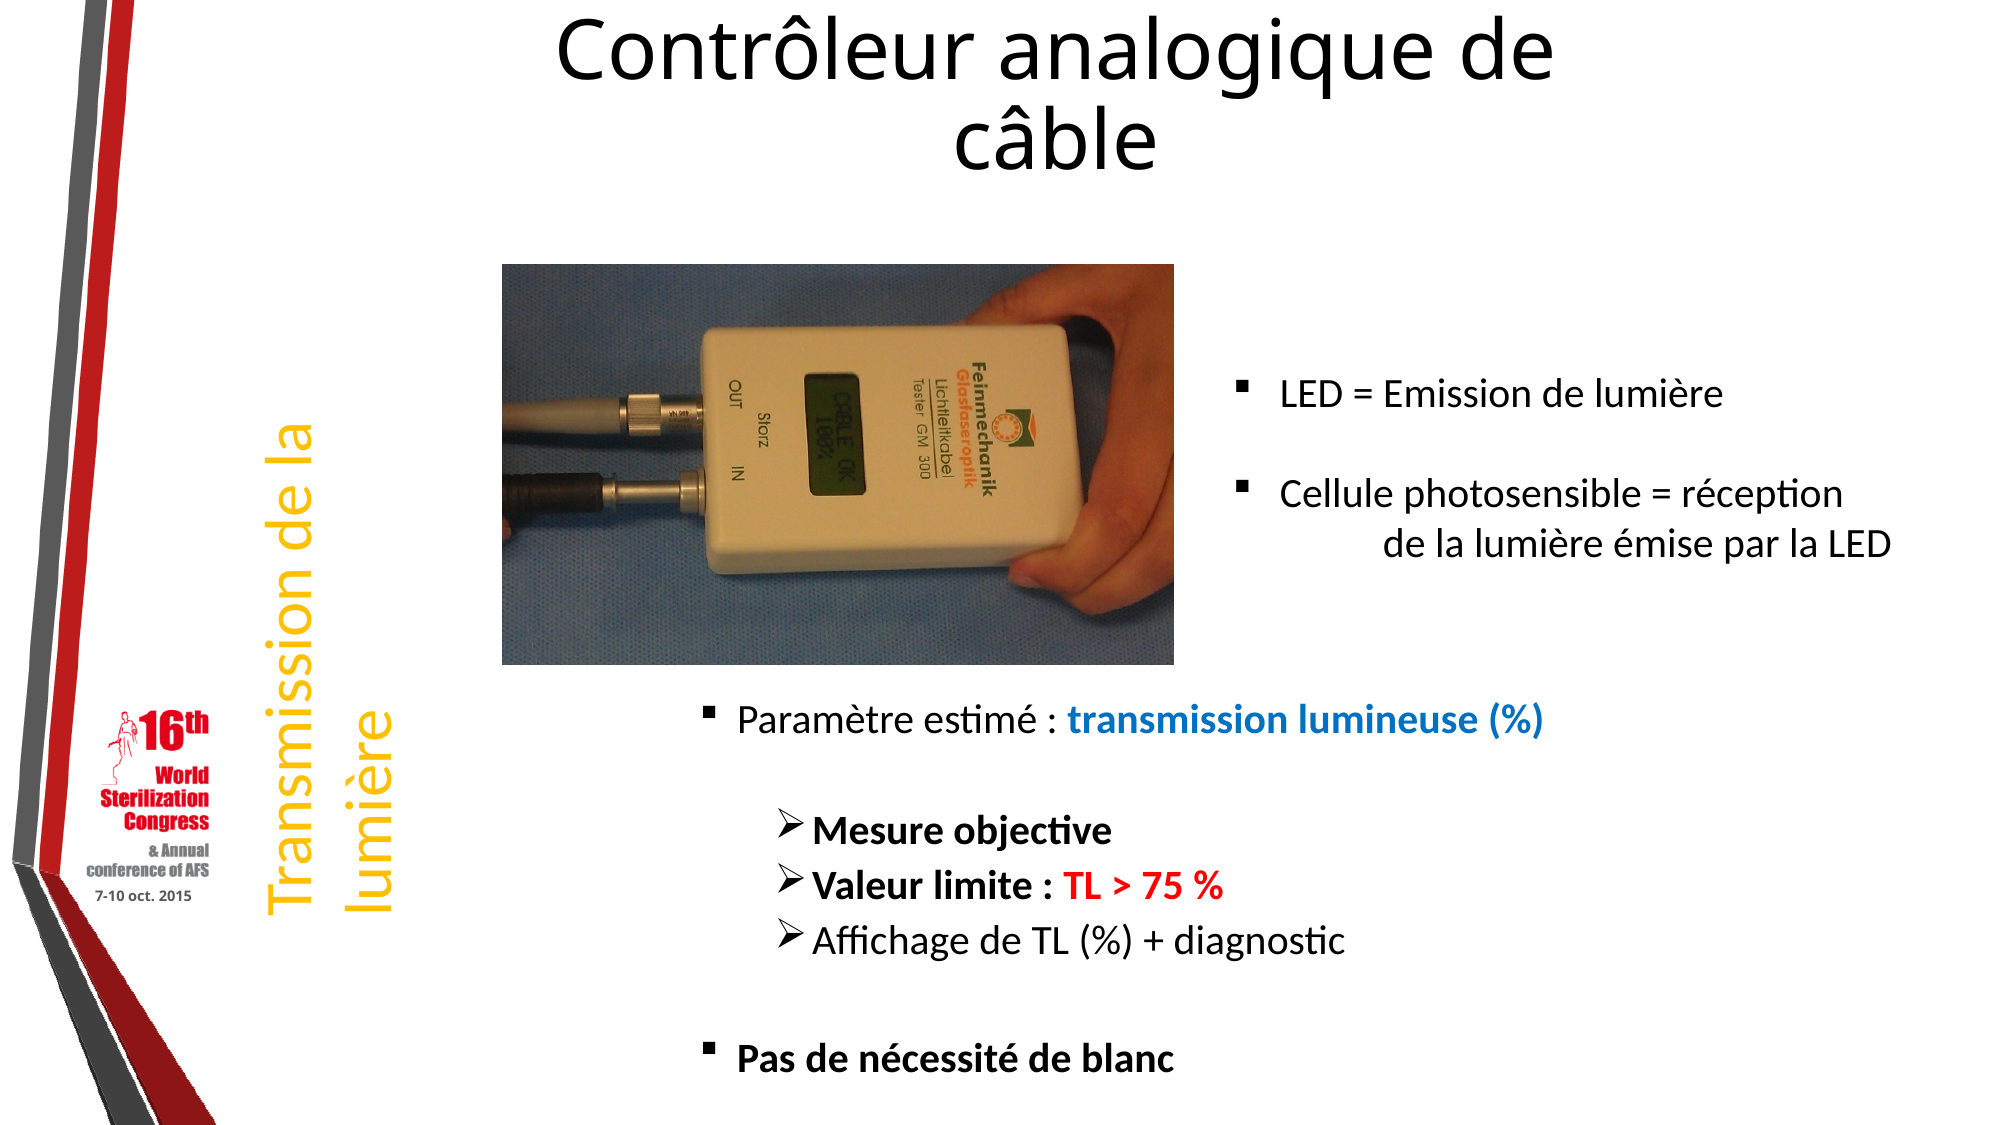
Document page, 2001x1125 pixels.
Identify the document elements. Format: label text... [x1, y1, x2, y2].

title Contrôleur analogique de câble [440, 53, 1672, 242]
text_box LED = Emission de lumière Cellule photosensible = réception de la lumière émise par la LED [1218, 358, 1931, 624]
list Paramètre estimé : transmission lumineuse (%) Mesure objective Valeur limite : TL > 75 % Affichage de TL (%) + diagnostic Pas de nécessité de blanc [609, 689, 1697, 986]
picture [501, 264, 1174, 665]
text_box Transmission de la lumière [254, 193, 349, 932]
picture [0, 0, 254, 1125]
